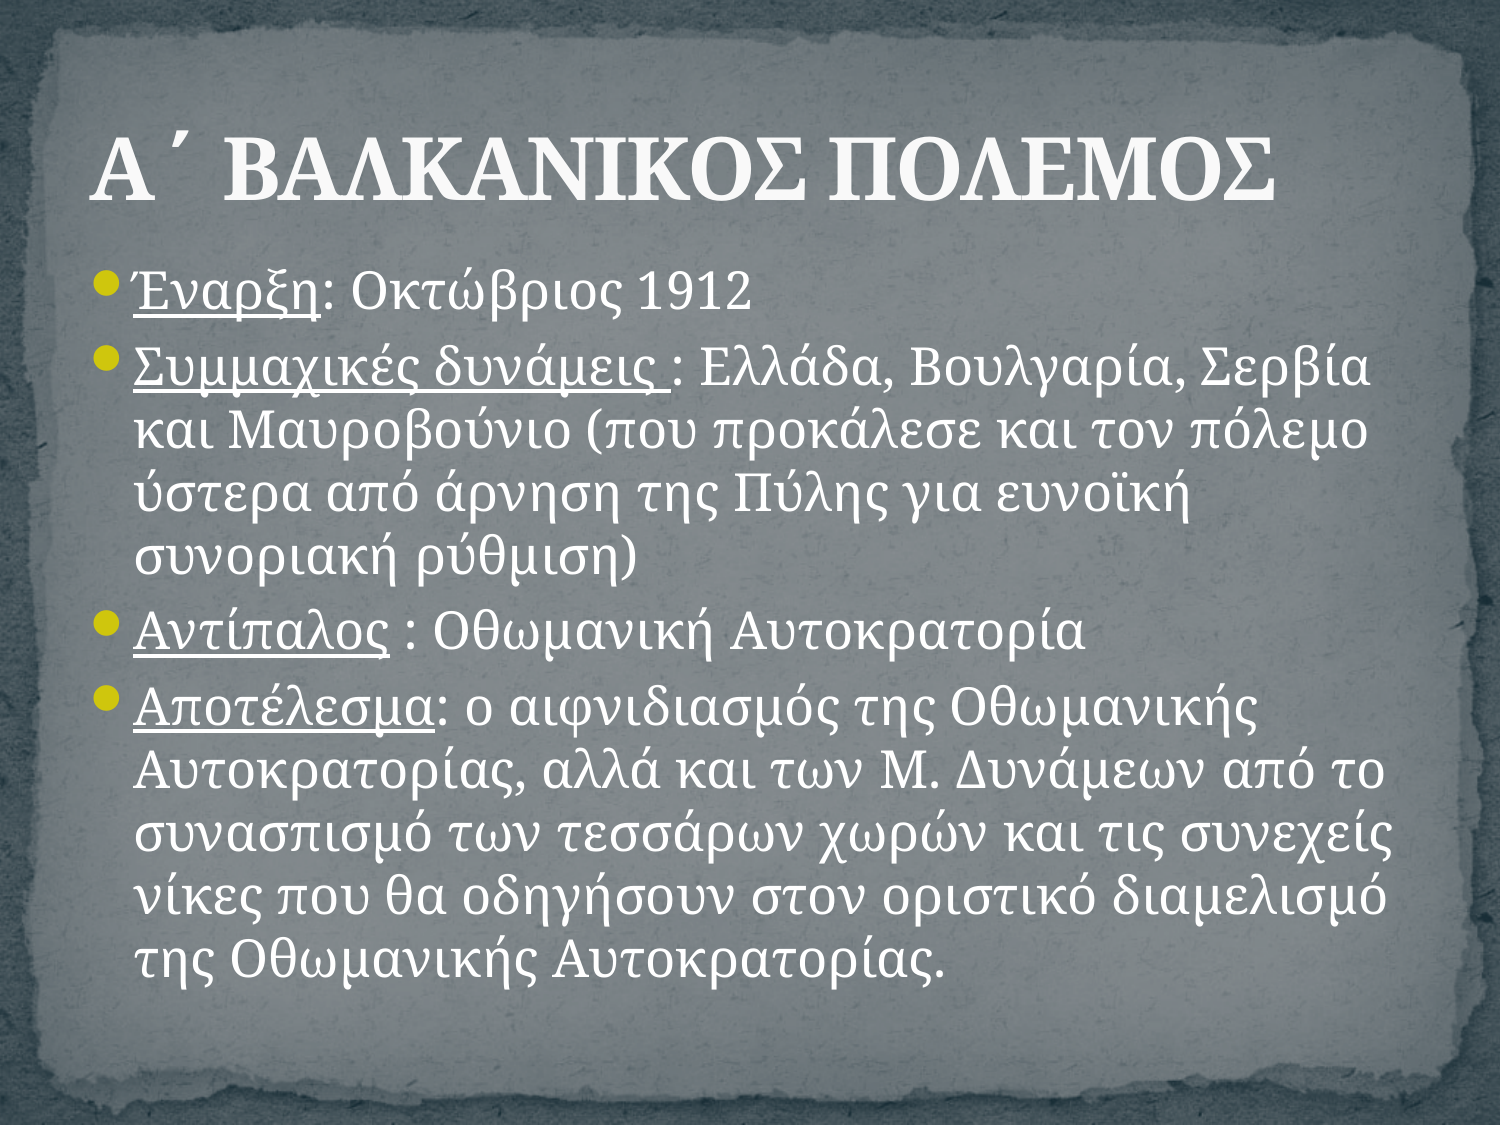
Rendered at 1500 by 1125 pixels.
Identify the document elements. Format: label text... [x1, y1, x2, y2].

list Έναρξη: Οκτώβριος 1912 Συμμαχικές δυνάμεις : Ελλάδα, Βουλγαρία, Σερβία και Μαυροβούνιο (που προκάλεσε και τον πόλεμο ύστερα από άρνηση της Πύλης για ευνοϊκή συνοριακή ρύθμιση) Αντίπαλος : Οθωμανική Αυτοκρατορία Αποτέλεσμα: ο αιφνιδιασμός της Οθωμανικής Αυτοκρατορίας, αλλά και των Μ. Δυνάμεων από το συνασπισμό των τεσσάρων χωρών και τις συνεχείς νίκες που θα οδηγήσουν στον οριστικό διαμελισμό της Οθωμανικής Αυτοκρατορίας. [75, 249, 1425, 1000]
title Α΄ ΒΑΛΚΑΝΙΚΟΣ ΠΟΛΕΜΟΣ [74, 24, 1425, 225]
